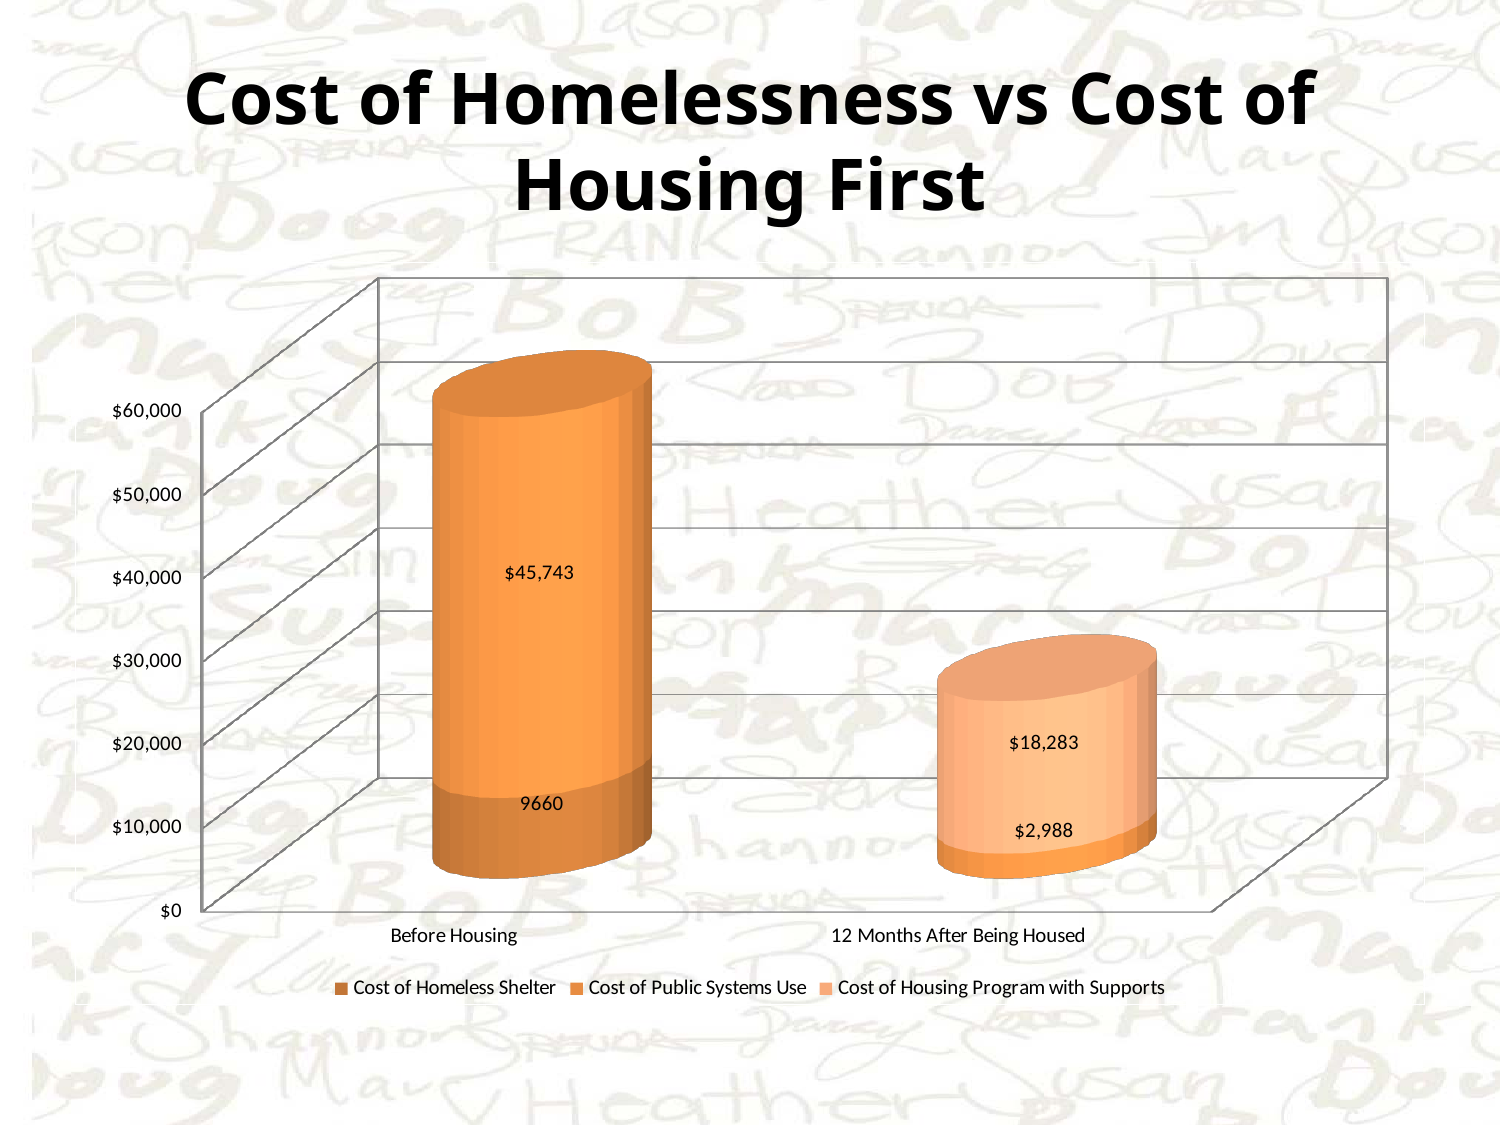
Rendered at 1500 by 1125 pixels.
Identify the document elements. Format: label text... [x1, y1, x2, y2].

picture [0, 0, 1500, 1125]
title Cost of Homelessness vs Cost of Housing First [75, 45, 1425, 233]
chart [74, 262, 1426, 1006]
